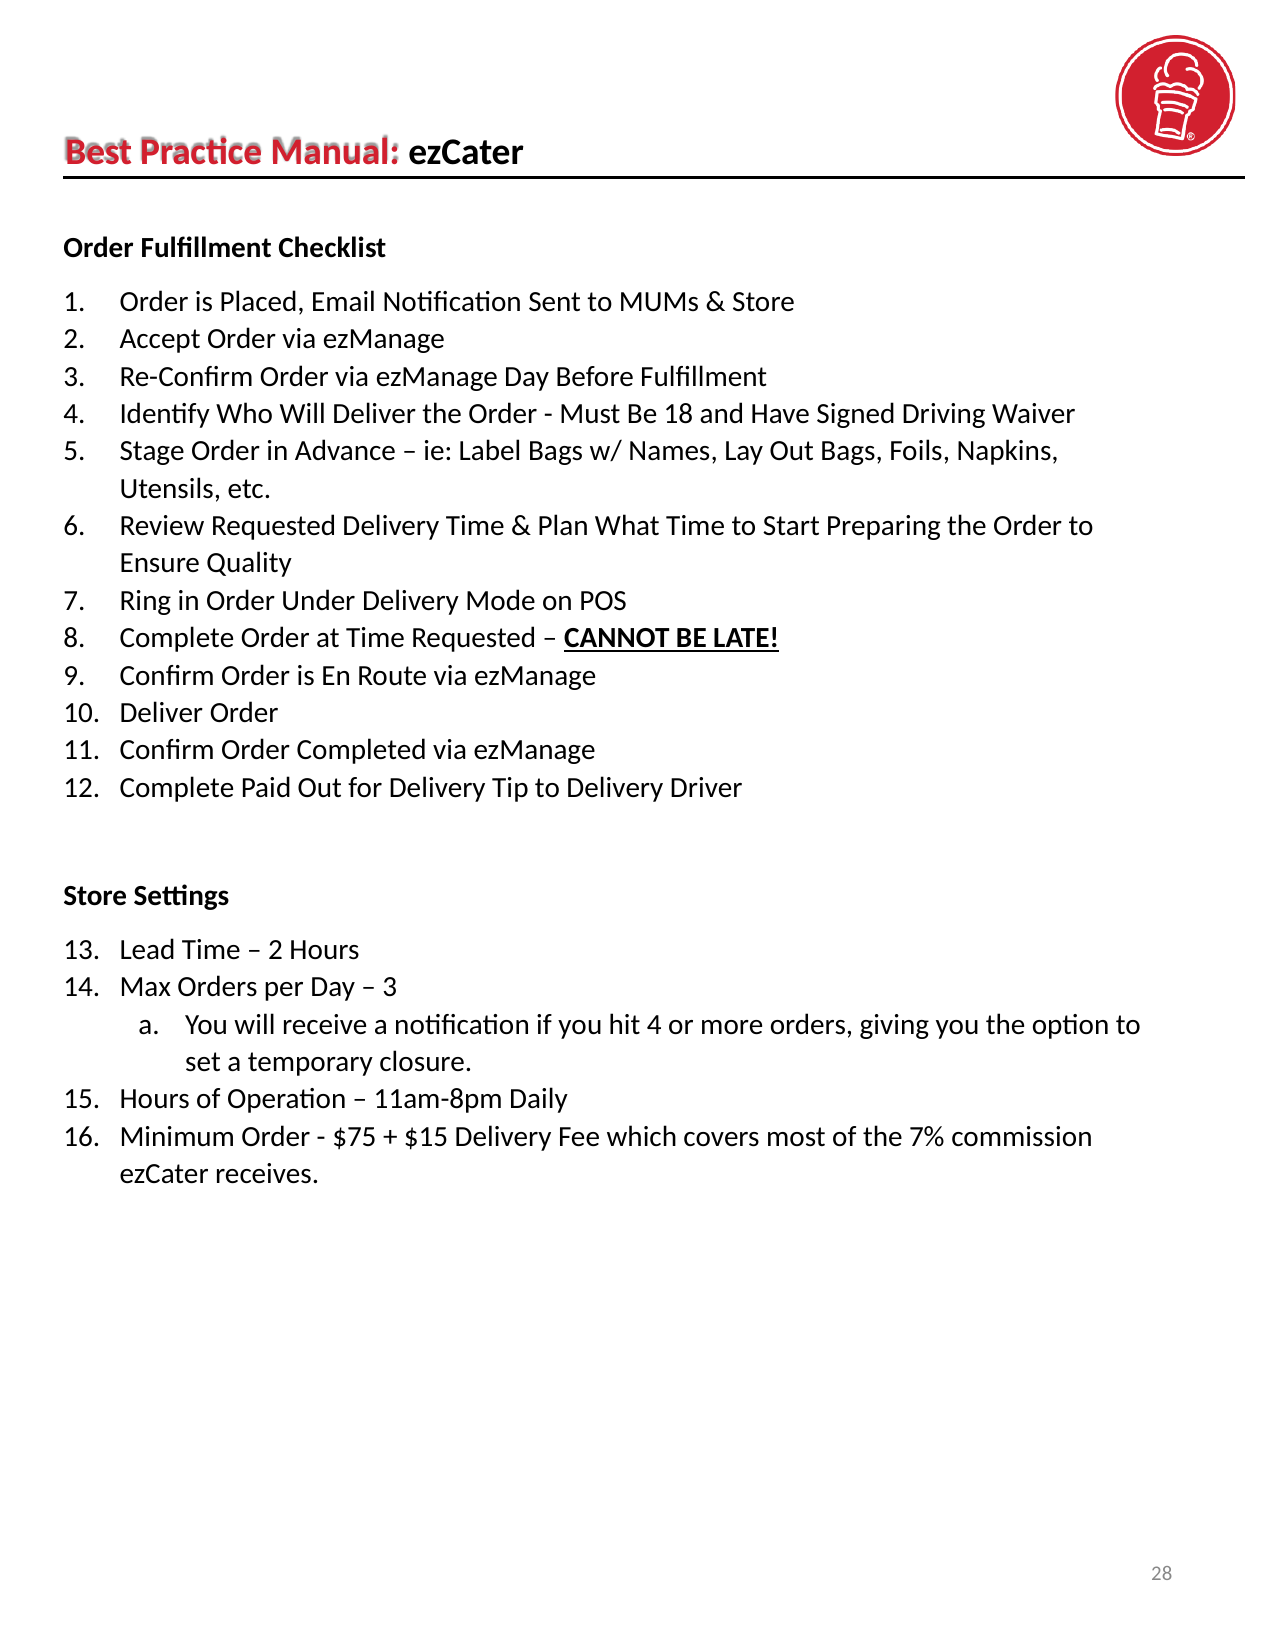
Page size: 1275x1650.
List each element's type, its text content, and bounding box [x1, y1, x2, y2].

text_box [1115, 35, 1236, 156]
slide_number 28 [1144, 1562, 1179, 1650]
text_box Best Practice Manual: ezCater Order Fulfillment Checklist Order is Placed, Email Notification Sent to MUMs & Store Accept Order via ezManage Re-Confirm Order via ezManage Day Before Fulfillment Identify Who Will Deliver the Order - Must Be 18 and Have Signed Driving Waiver Stage Order in Advance – ie: Label Bags w/ Names, Lay Out Bags, Foils, Napkins, Utensils, etc. Review Requested Delivery Time & Plan What Time to Start Preparing the Order to Ensure Quality Ring in Order Under Delivery Mode on POS Complete Order at Time Requested – CANNOT BE LATE! Confirm Order is En Route via ezManage Deliver Order Confirm Order Completed via ezManage Complete Paid Out for Delivery Tip to Delivery Driver Store Settings Lead Time – 2 Hours Max Orders per Day – 3 You will receive a notification if you hit 4 or more orders, giving you the option to set a temporary closure. Hours of Operation – 11am-8pm Daily Minimum Order - $75 + $15 Delivery Fee which covers most of the 7% commission ezCater receives. [63, 125, 1159, 1190]
